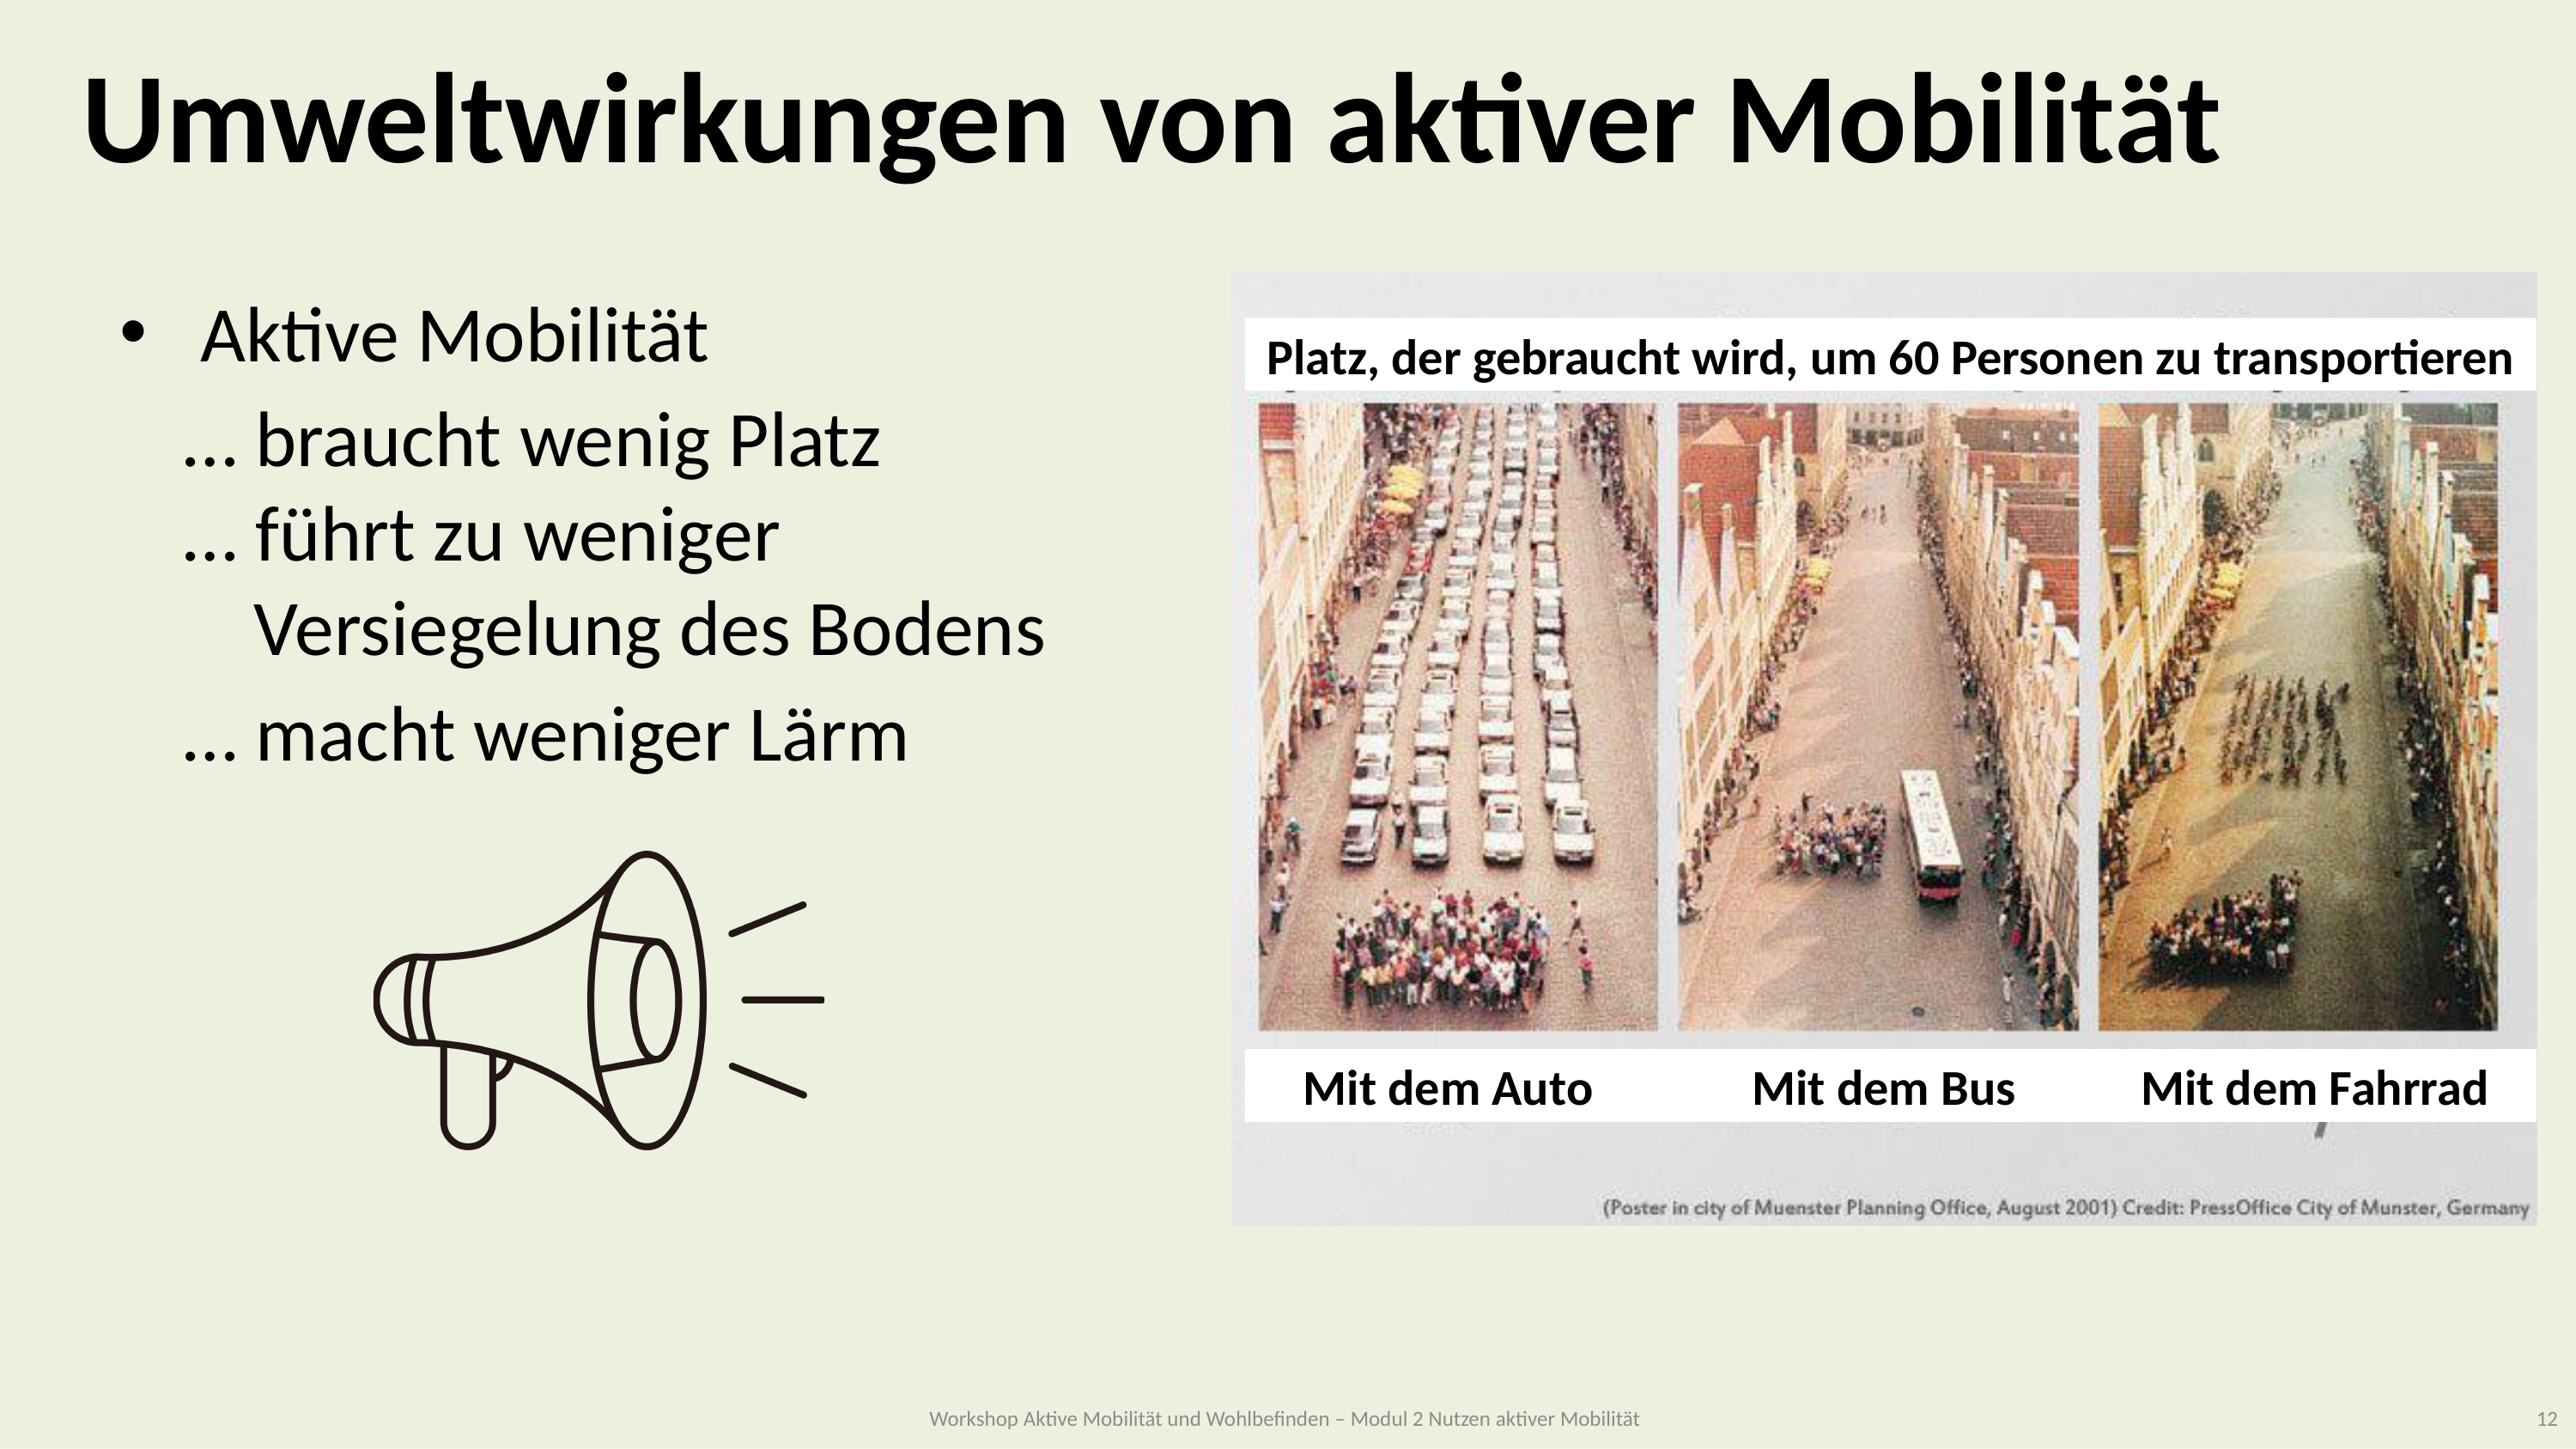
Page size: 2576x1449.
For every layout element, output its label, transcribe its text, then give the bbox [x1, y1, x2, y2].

title Umweltwirkungen von aktiver Mobilität [34, 30, 2271, 192]
slide_number 12 [2270, 1391, 2572, 1444]
picture [1231, 272, 2537, 1226]
text_box Aktive Mobilität … braucht wenig Platz … führt zu weniger Versiegelung des Bodens … macht weniger Lärm [106, 276, 1228, 994]
footer Workshop Aktive Mobilität und Wohlbefinden – Modul 2 Nutzen aktiver Mobilität [375, 1391, 2196, 1444]
text_box [373, 851, 825, 1150]
